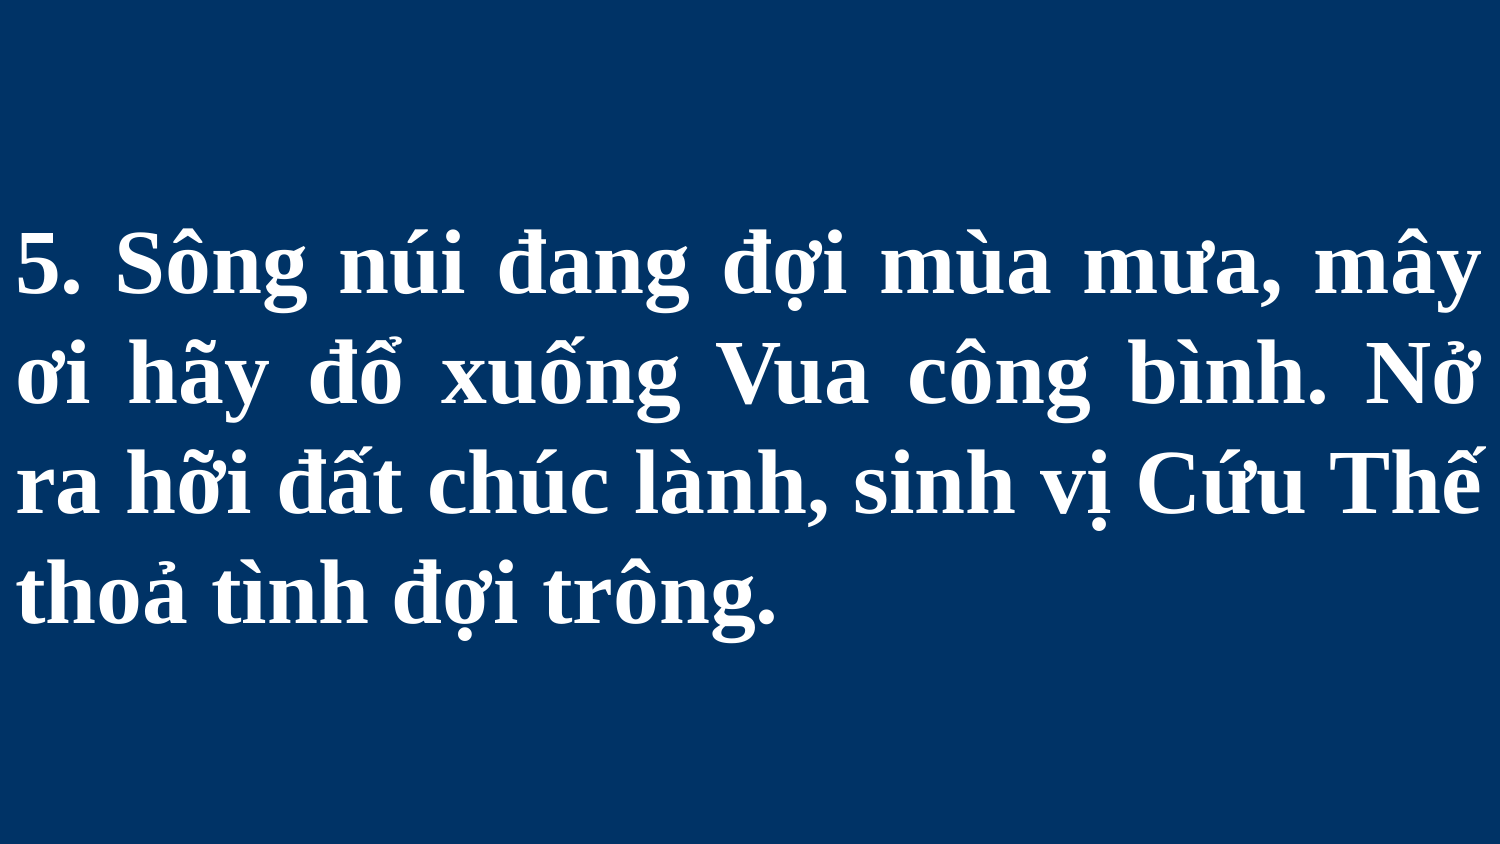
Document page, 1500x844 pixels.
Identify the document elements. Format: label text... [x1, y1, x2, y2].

title 5. Sông núi đang đợi mùa mưa, mây ơi hãy đổ xuống Vua công bình. Nở ra hỡi đất chúc lành, sinh vị Cứu Thế thoả tình đợi trông. [0, 0, 1500, 844]
